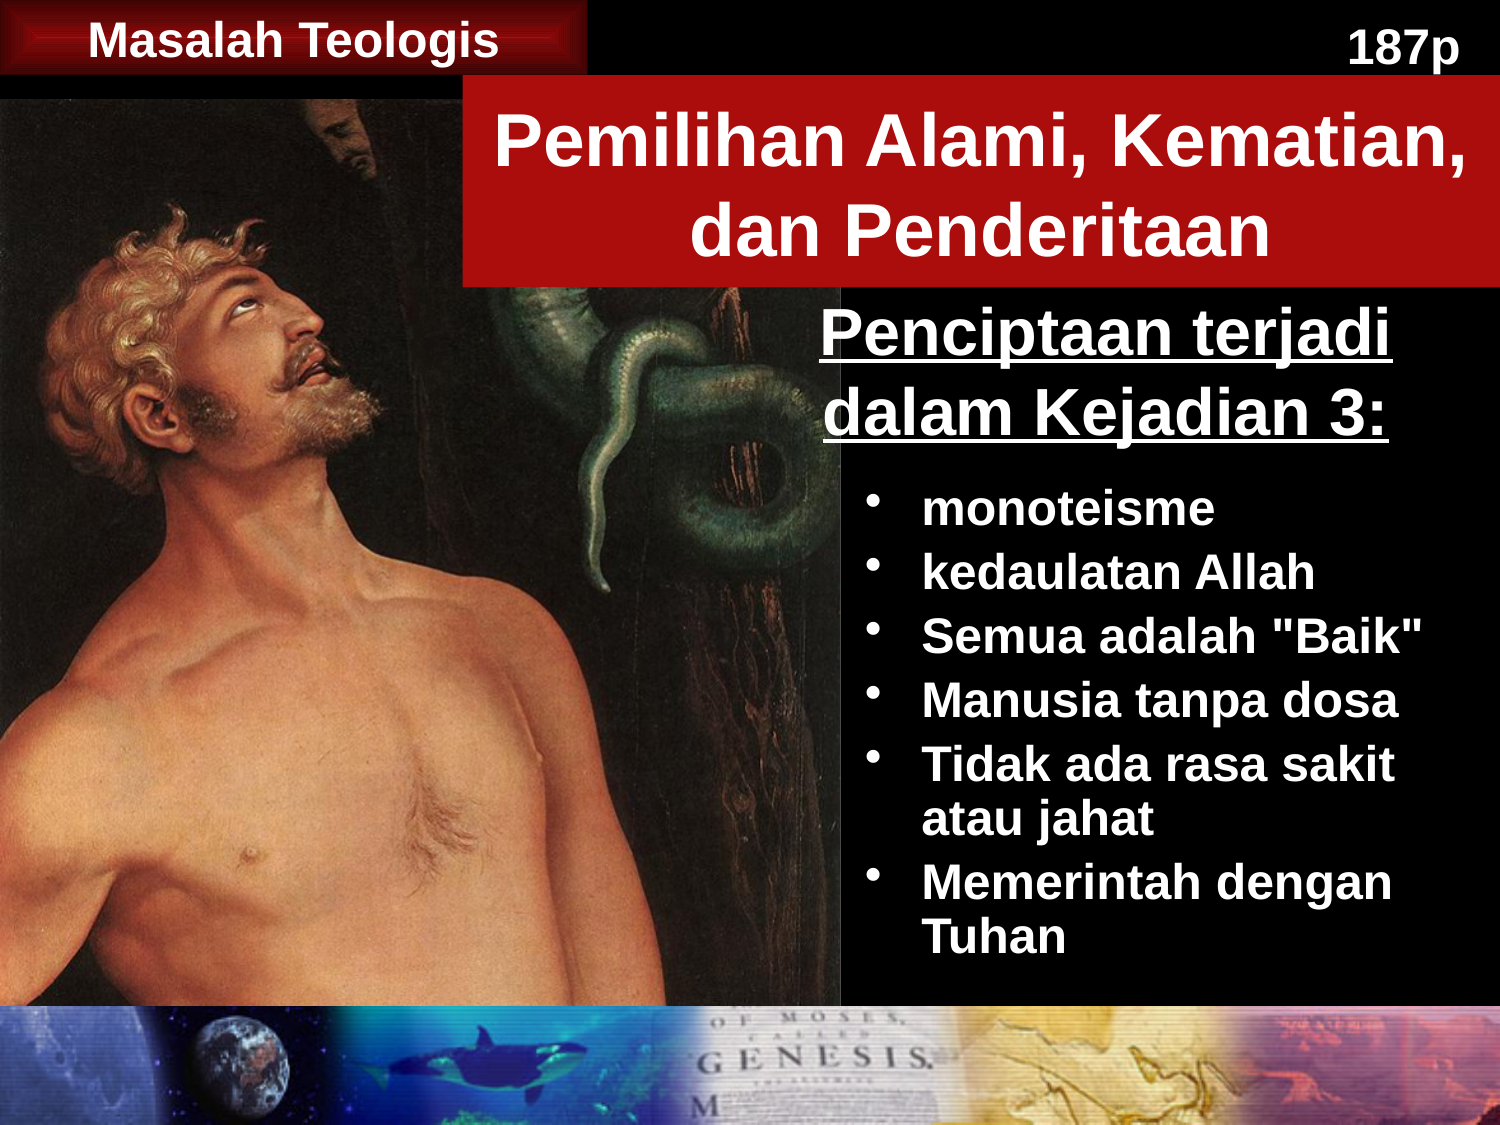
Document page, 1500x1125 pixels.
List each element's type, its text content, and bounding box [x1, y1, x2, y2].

text_box Penciptaan terjadi dalam Kejadian 3: [847, 275, 1413, 463]
text_box Masalah Teologis [0, 0, 588, 75]
text_box 187p [1331, 7, 1476, 82]
picture [0, 99, 1500, 1125]
title Pemilihan Alami, Kematian, dan Penderitaan [462, 75, 1500, 288]
list monoteisme kedaulatan Allah Semua adalah "Baik" Manusia tanpa dosa Tidak ada rasa sakit atau jahat Memerintah dengan Tuhan [849, 474, 1500, 1006]
